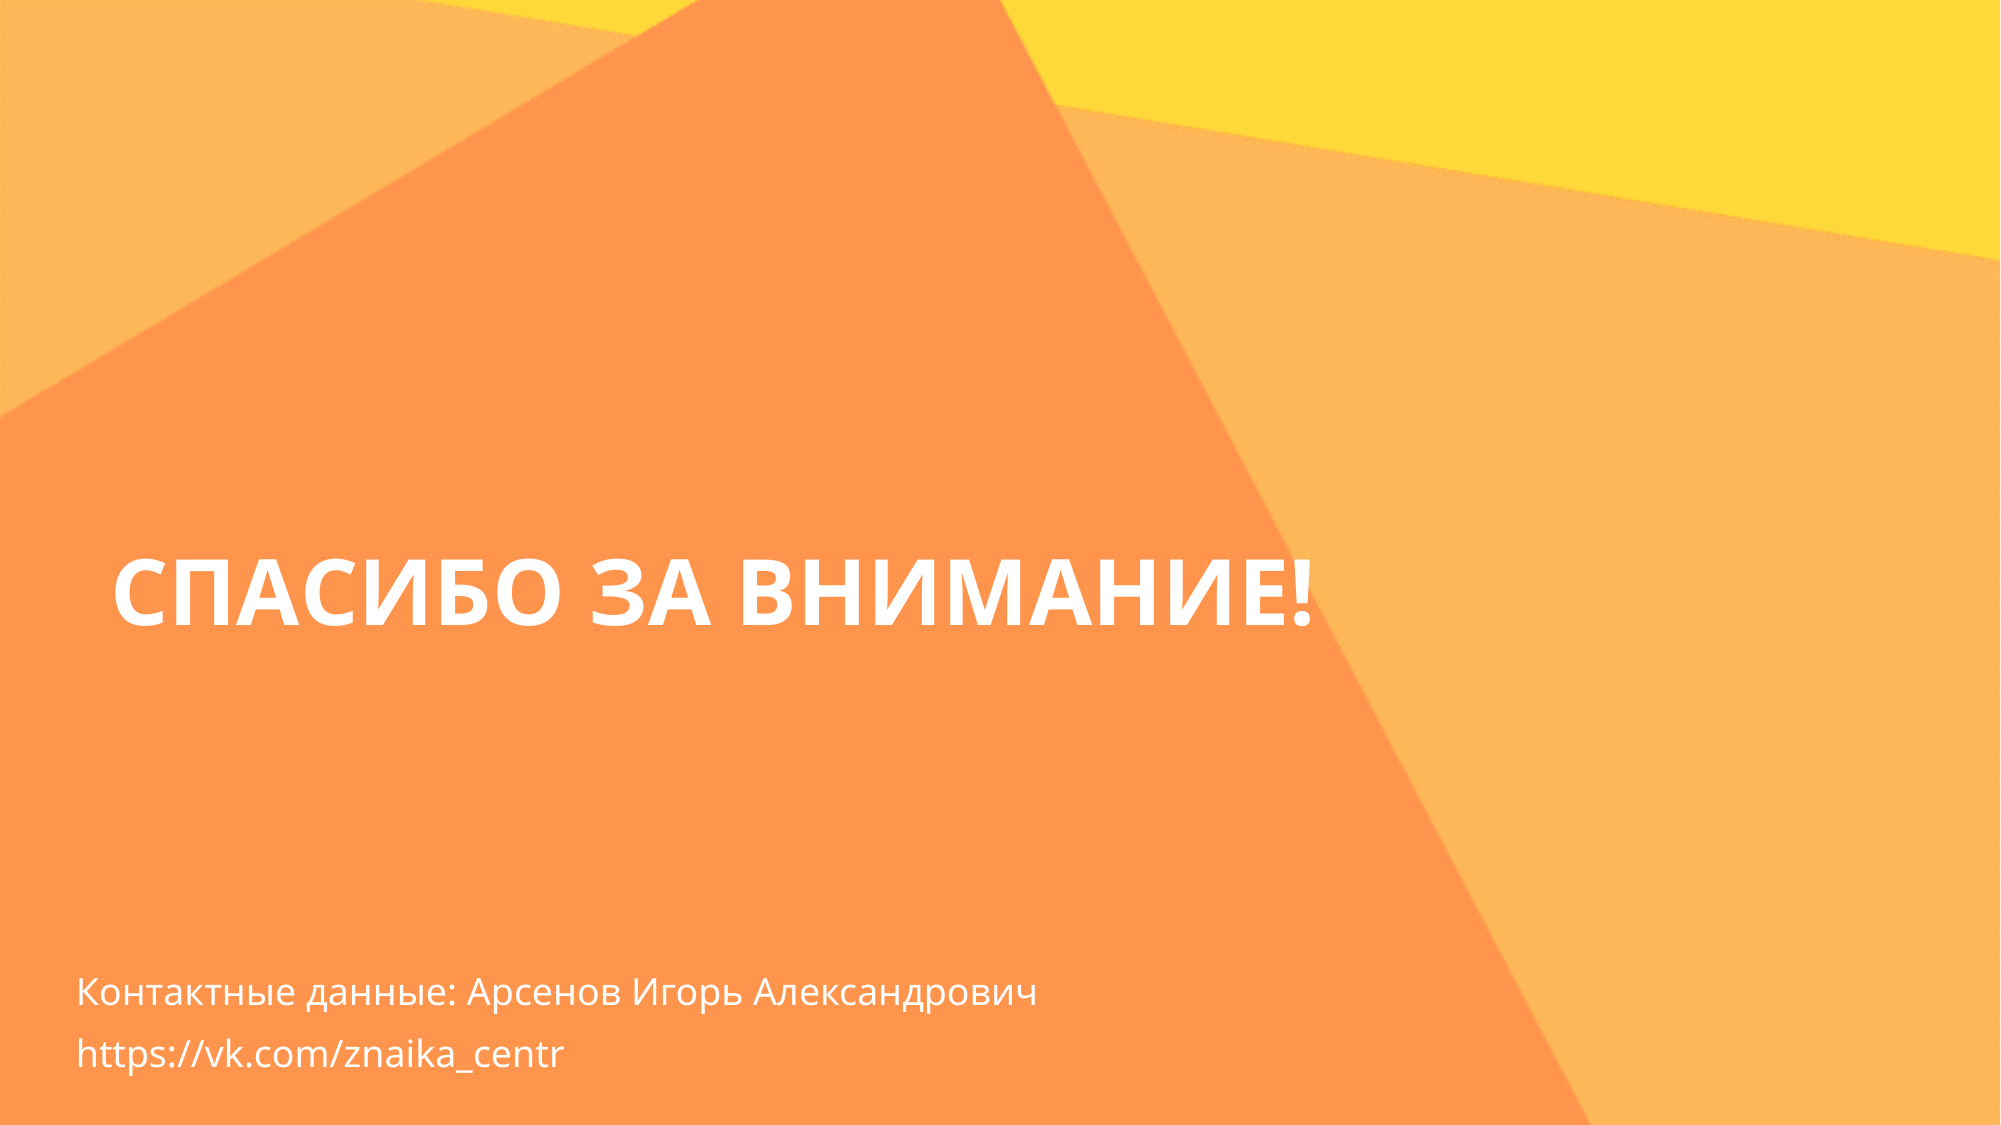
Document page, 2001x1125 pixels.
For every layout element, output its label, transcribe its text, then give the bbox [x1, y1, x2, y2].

title СПАСИБО ЗА ВНИМАНИЕ! [95, 403, 1767, 654]
picture [0, 0, 2001, 1125]
text_box Контактные данные: Арсенов Игорь Александрович https://vk.com/znaika_centr [61, 960, 1878, 1083]
